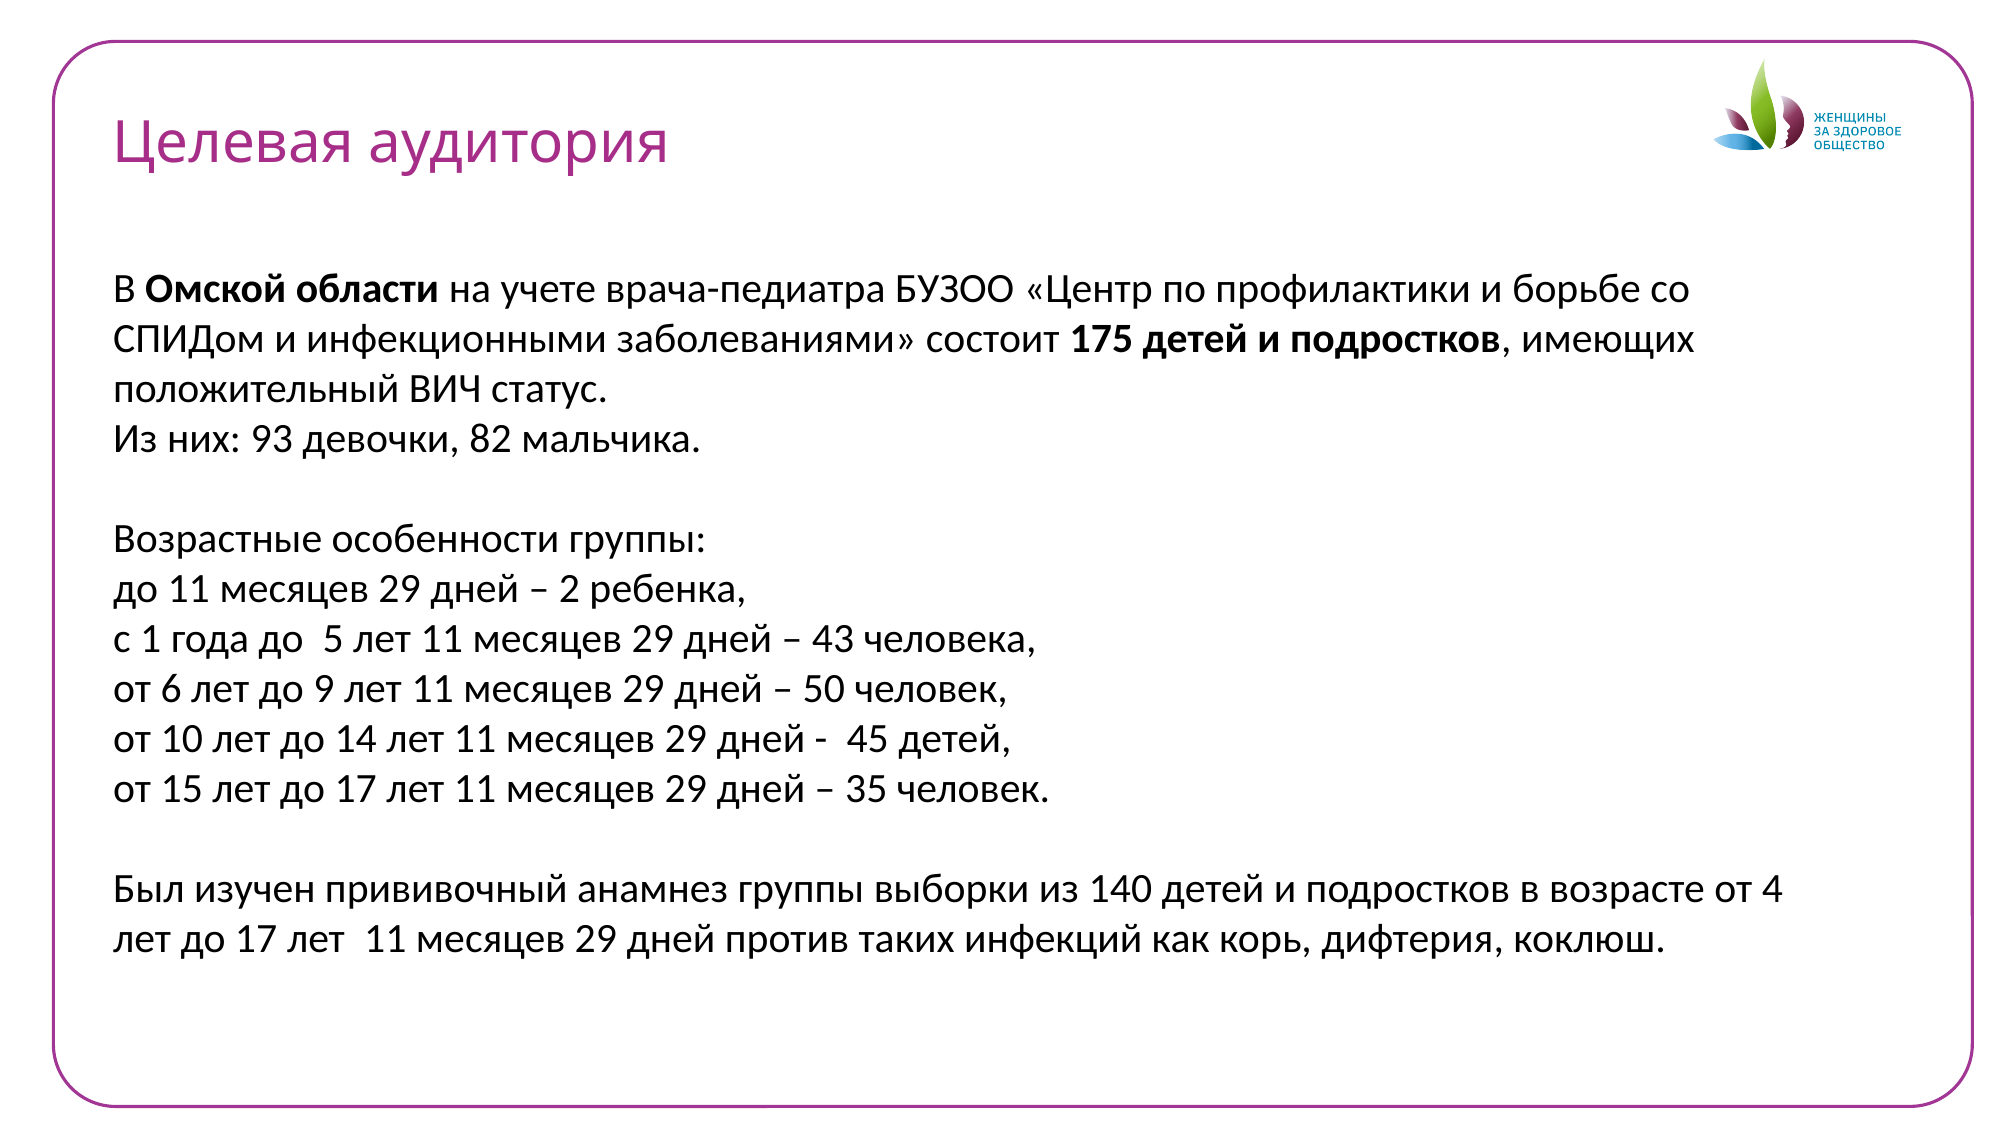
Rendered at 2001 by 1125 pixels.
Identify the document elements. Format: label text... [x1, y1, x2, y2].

picture [1710, 54, 1904, 156]
text_box В Омской области на учете врача-педиатра БУЗОО «Центр по профилактики и борьбе со СПИДом и инфекционными заболеваниями» состоит 175 детей и подростков, имеющих положительный ВИЧ статус. Из них: 93 девочки, 82 мальчика. Возрастные особенности группы: до 11 месяцев 29 дней – 2 ребенка, с 1 года до 5 лет 11 месяцев 29 дней – 43 человека, от 6 лет до 9 лет 11 месяцев 29 дней – 50 человек, от 10 лет до 14 лет 11 месяцев 29 дней - 45 детей, от 15 лет до 17 лет 11 месяцев 29 дней – 35 человек. Был изучен прививочный анамнез группы выборки из 140 детей и подростков в возрасте от 4 лет до 17 лет 11 месяцев 29 дней против таких инфекций как корь, дифтерия, коклюш. [98, 253, 1835, 969]
text_box [52, 40, 1974, 1108]
text_box Целевая аудитория [97, 96, 685, 182]
